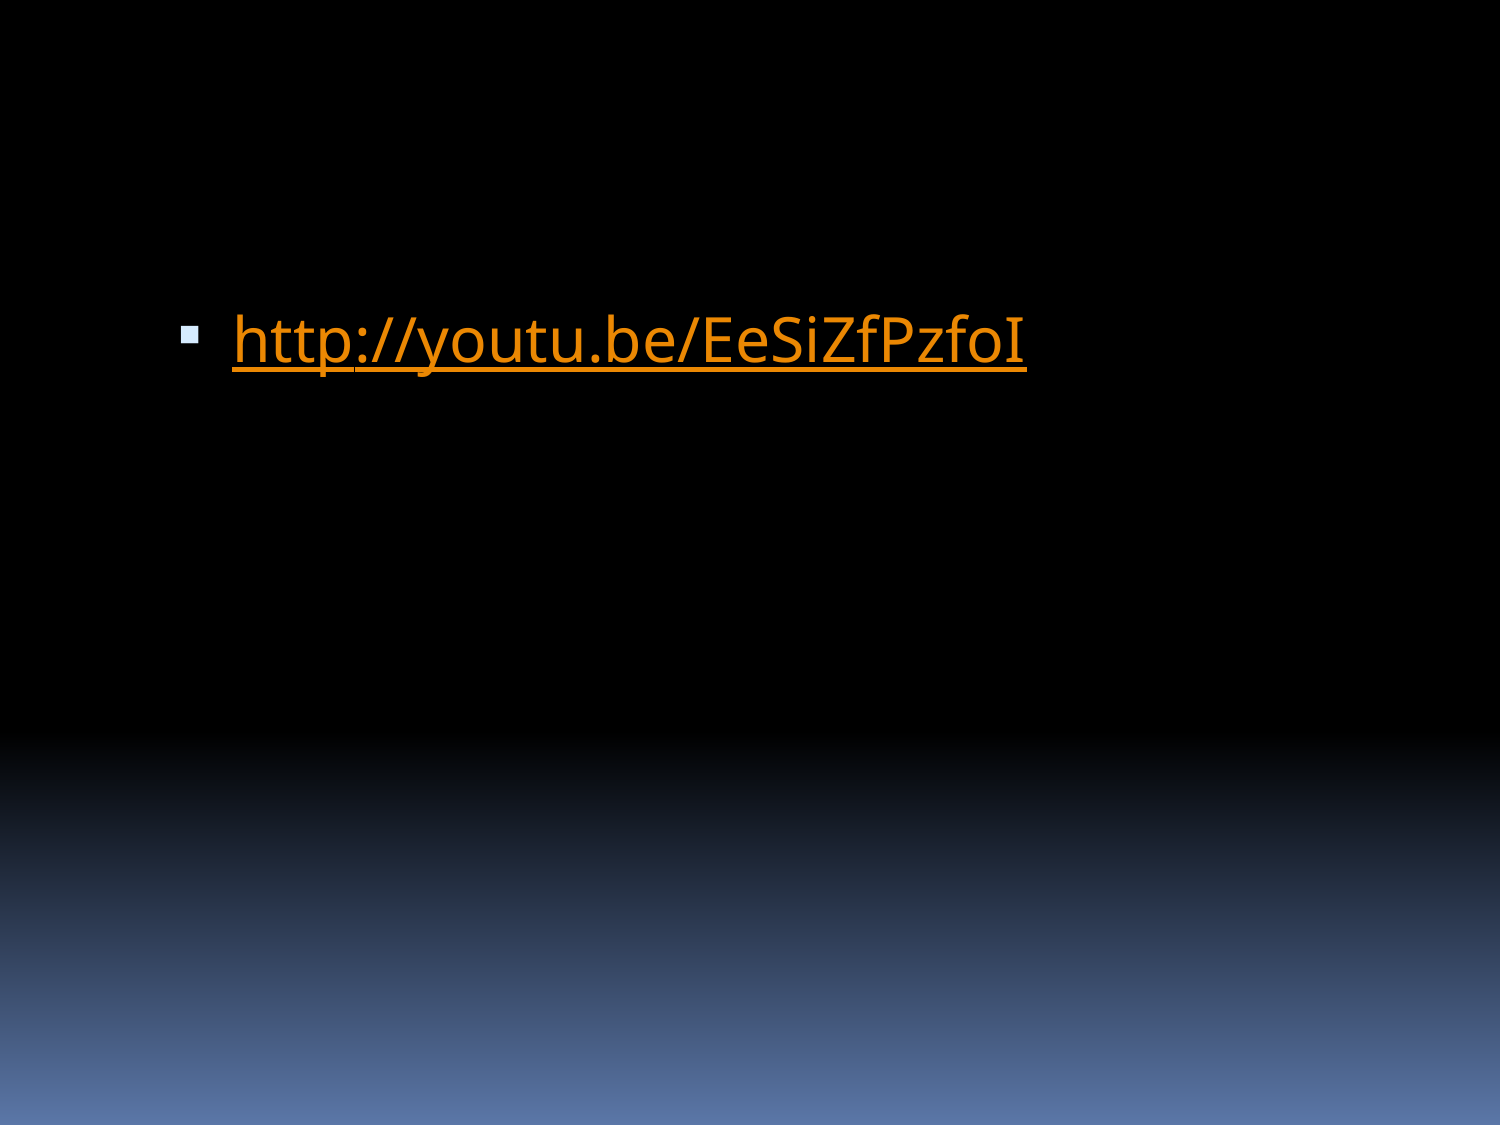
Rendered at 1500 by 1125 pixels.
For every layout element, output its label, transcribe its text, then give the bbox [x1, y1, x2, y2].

list http://youtu.be/EeSiZfPzfoI [150, 292, 1425, 1043]
